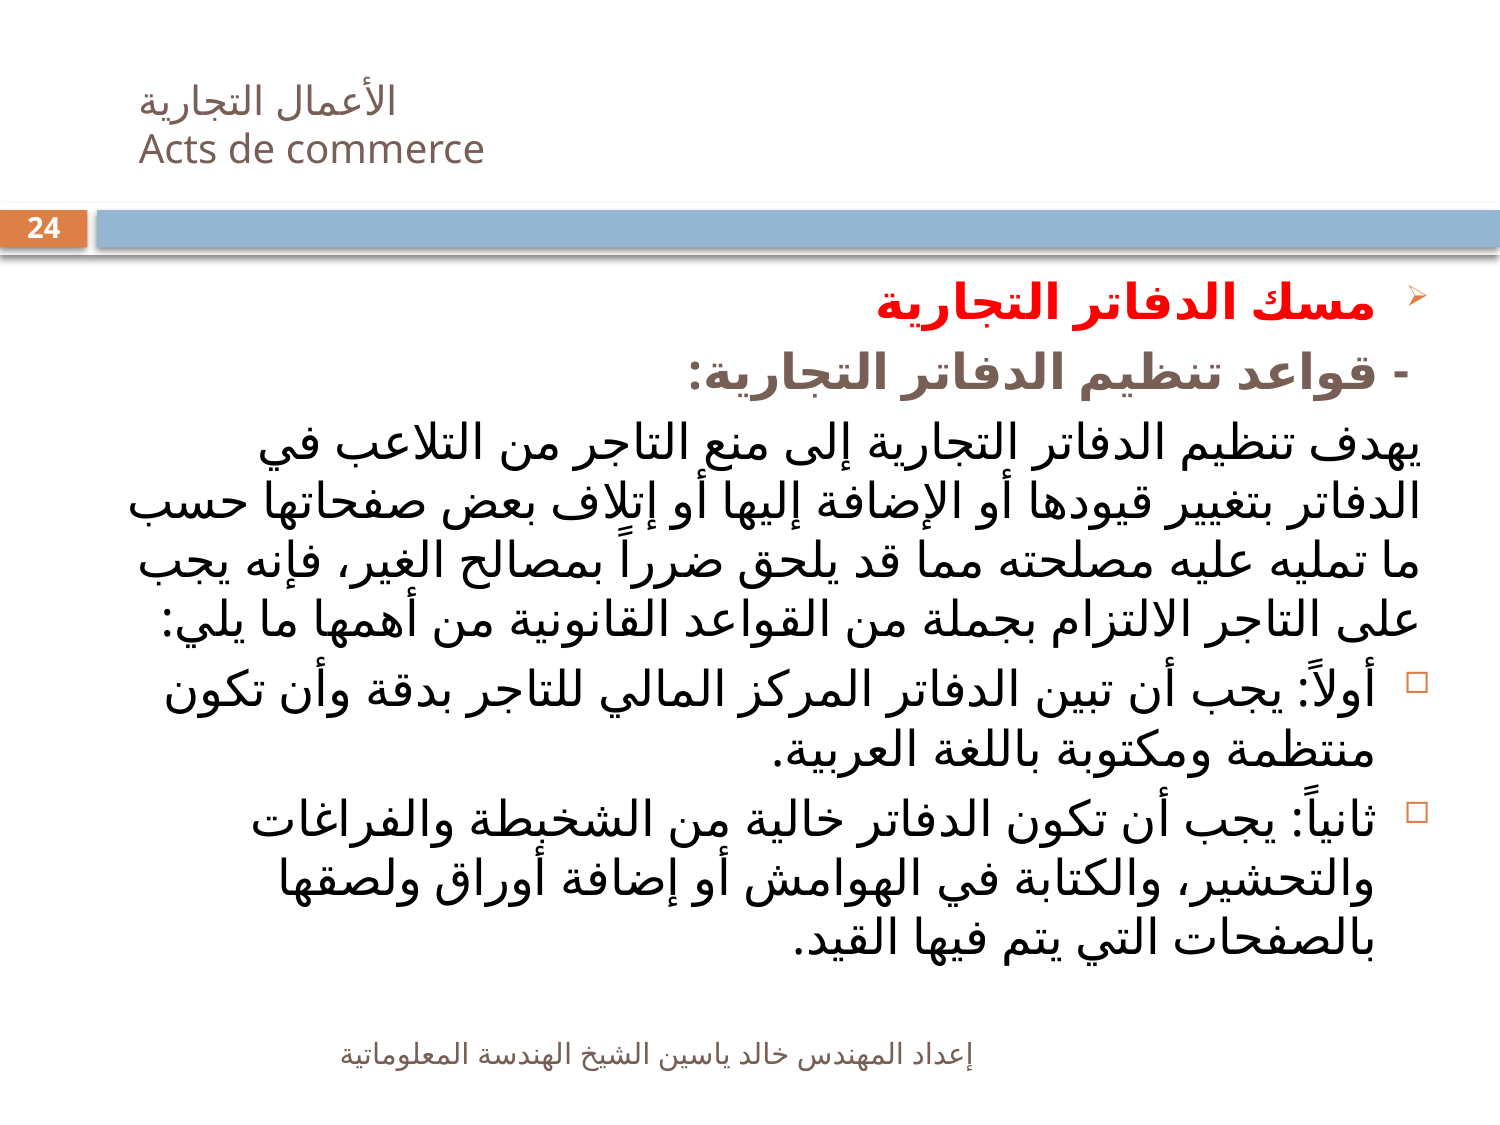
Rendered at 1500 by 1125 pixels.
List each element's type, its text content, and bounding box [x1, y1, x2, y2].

list مسك الدفاتر التجارية - قواعد تنظيم الدفاتر التجارية: يهدف تنظيم الدفاتر التجارية إلى منع التاجر من التلاعب في الدفاتر بتغيير قيودها أو الإضافة إليها أو إتلاف بعض صفحاتها حسب ما تمليه عليه مصلحته مما قد يلحق ضرراً بمصالح الغير، فإنه يجب على التاجر الالتزام بجملة من القواعد القانونية من أهمها ما يلي: أولاً: يجب أن تبين الدفاتر المركز المالي للتاجر بدقة وأن تكون منتظمة ومكتوبة باللغة العربية. ثانياً: يجب أن تكون الدفاتر خالية من الشخبطة والفراغات والتحشير، والكتابة في الهوامش أو إضافة أوراق ولصقها بالصفحات التي يتم فيها القيد. [100, 262, 1438, 1000]
footer إعداد المهندس خالد ياسين الشيخ الهندسة المعلوماتية [99, 1024, 990, 1085]
title الأعمال التجارية Acts de commerce [123, 66, 1462, 229]
slide_number 24 [0, 208, 88, 249]
